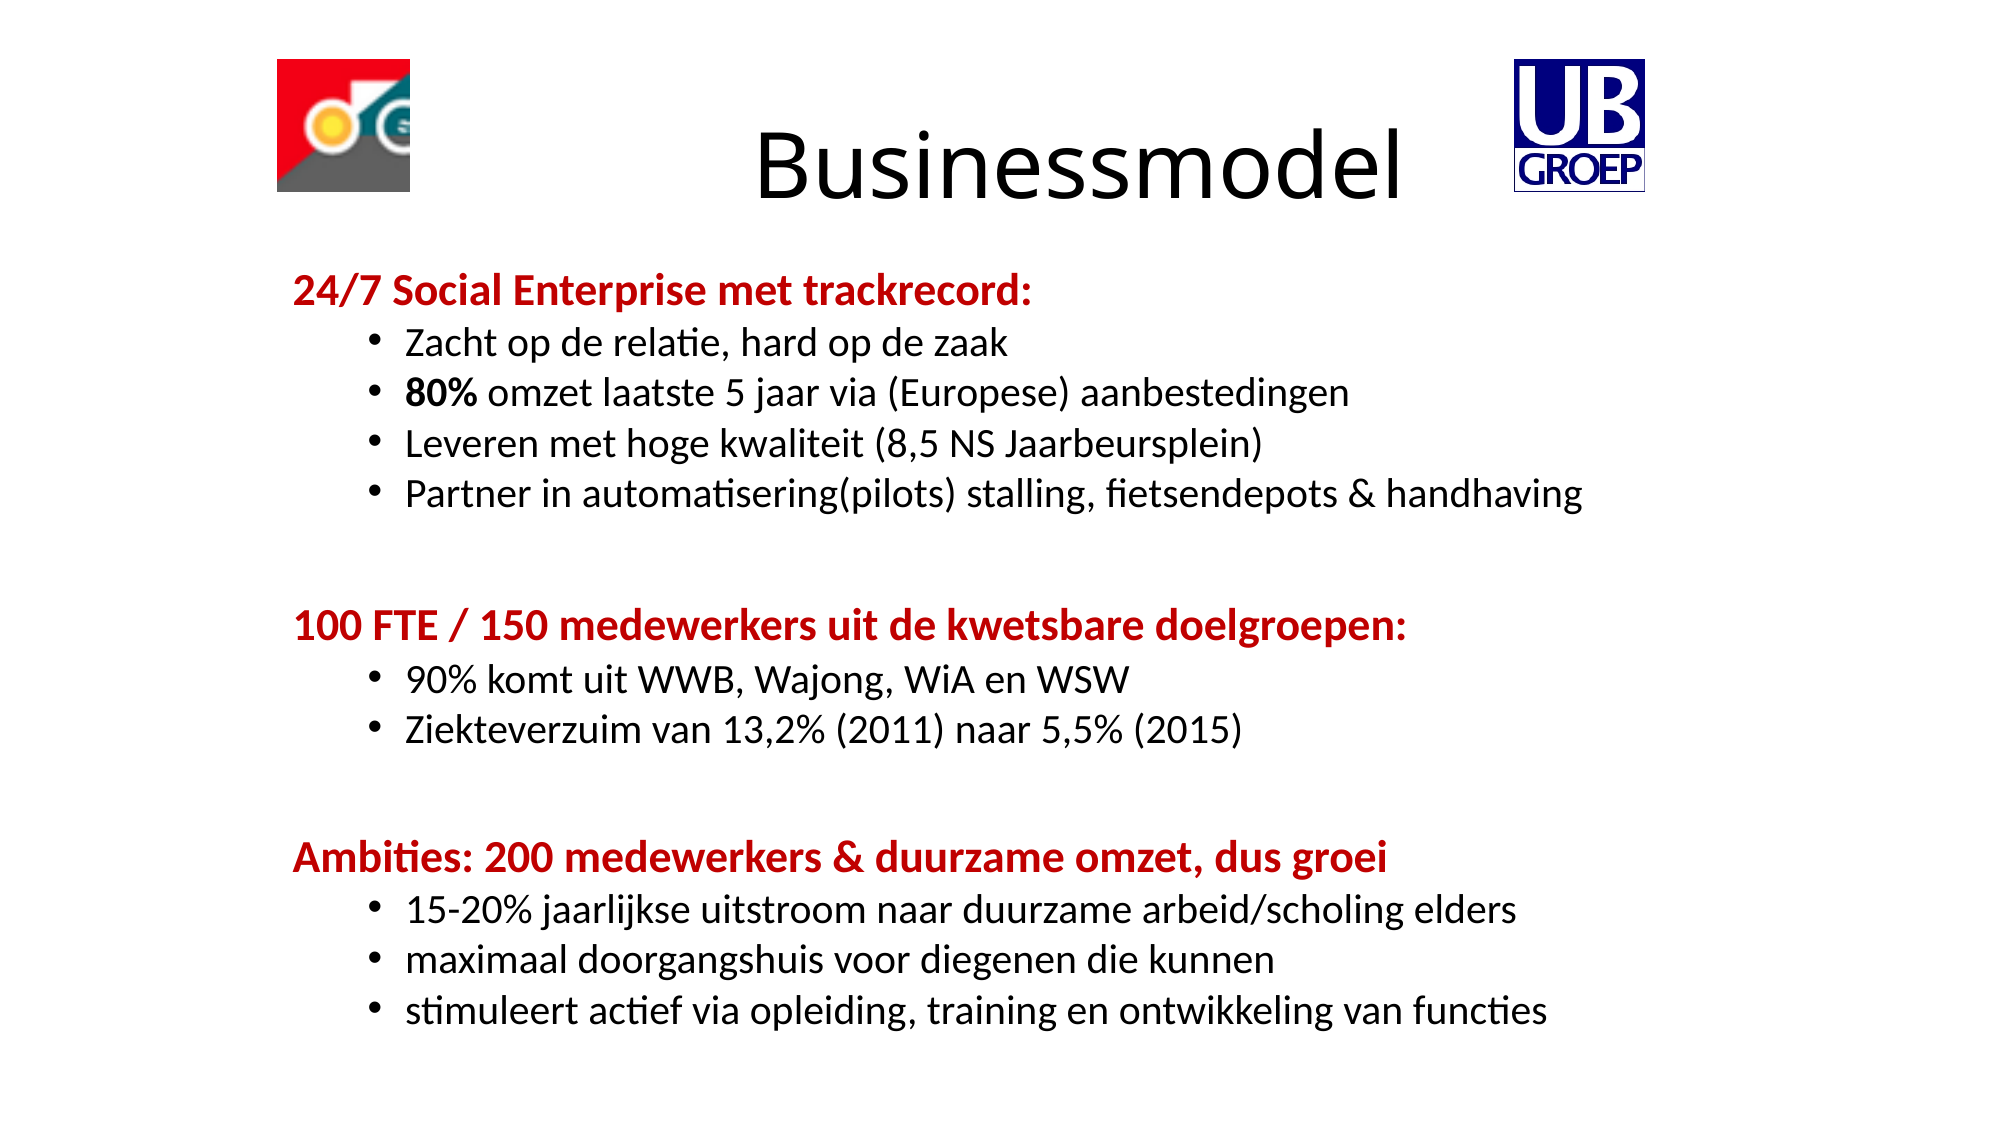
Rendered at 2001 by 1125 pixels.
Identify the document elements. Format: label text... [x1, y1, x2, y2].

picture [277, 59, 410, 192]
picture [1514, 59, 1645, 192]
title Businessmodel [137, 59, 1863, 278]
list 24/7 Social Enterprise met trackrecord: Zacht op de relatie, hard op de zaak 80% omzet laatste 5 jaar via (Europese) aanbestedingen Leveren met hoge kwaliteit (8,5 NS Jaarbeursplein) Partner in automatisering(pilots) stalling, fietsendepots & handhaving 100 FTE / 150 medewerkers uit de kwetsbare doelgroepen: 90% komt uit WWB, Wajong, WiA en WSW Ziekteverzuim van 13,2% (2011) naar 5,5% (2015) Ambities: 200 medewerkers & duurzame omzet, dus groei 15-20% jaarlijkse uitstroom naar duurzame arbeid/scholing elders maximaal doorgangshuis voor diegenen die kunnen stimuleert actief via opleiding, training en ontwikkeling van functies [277, 262, 1806, 1056]
